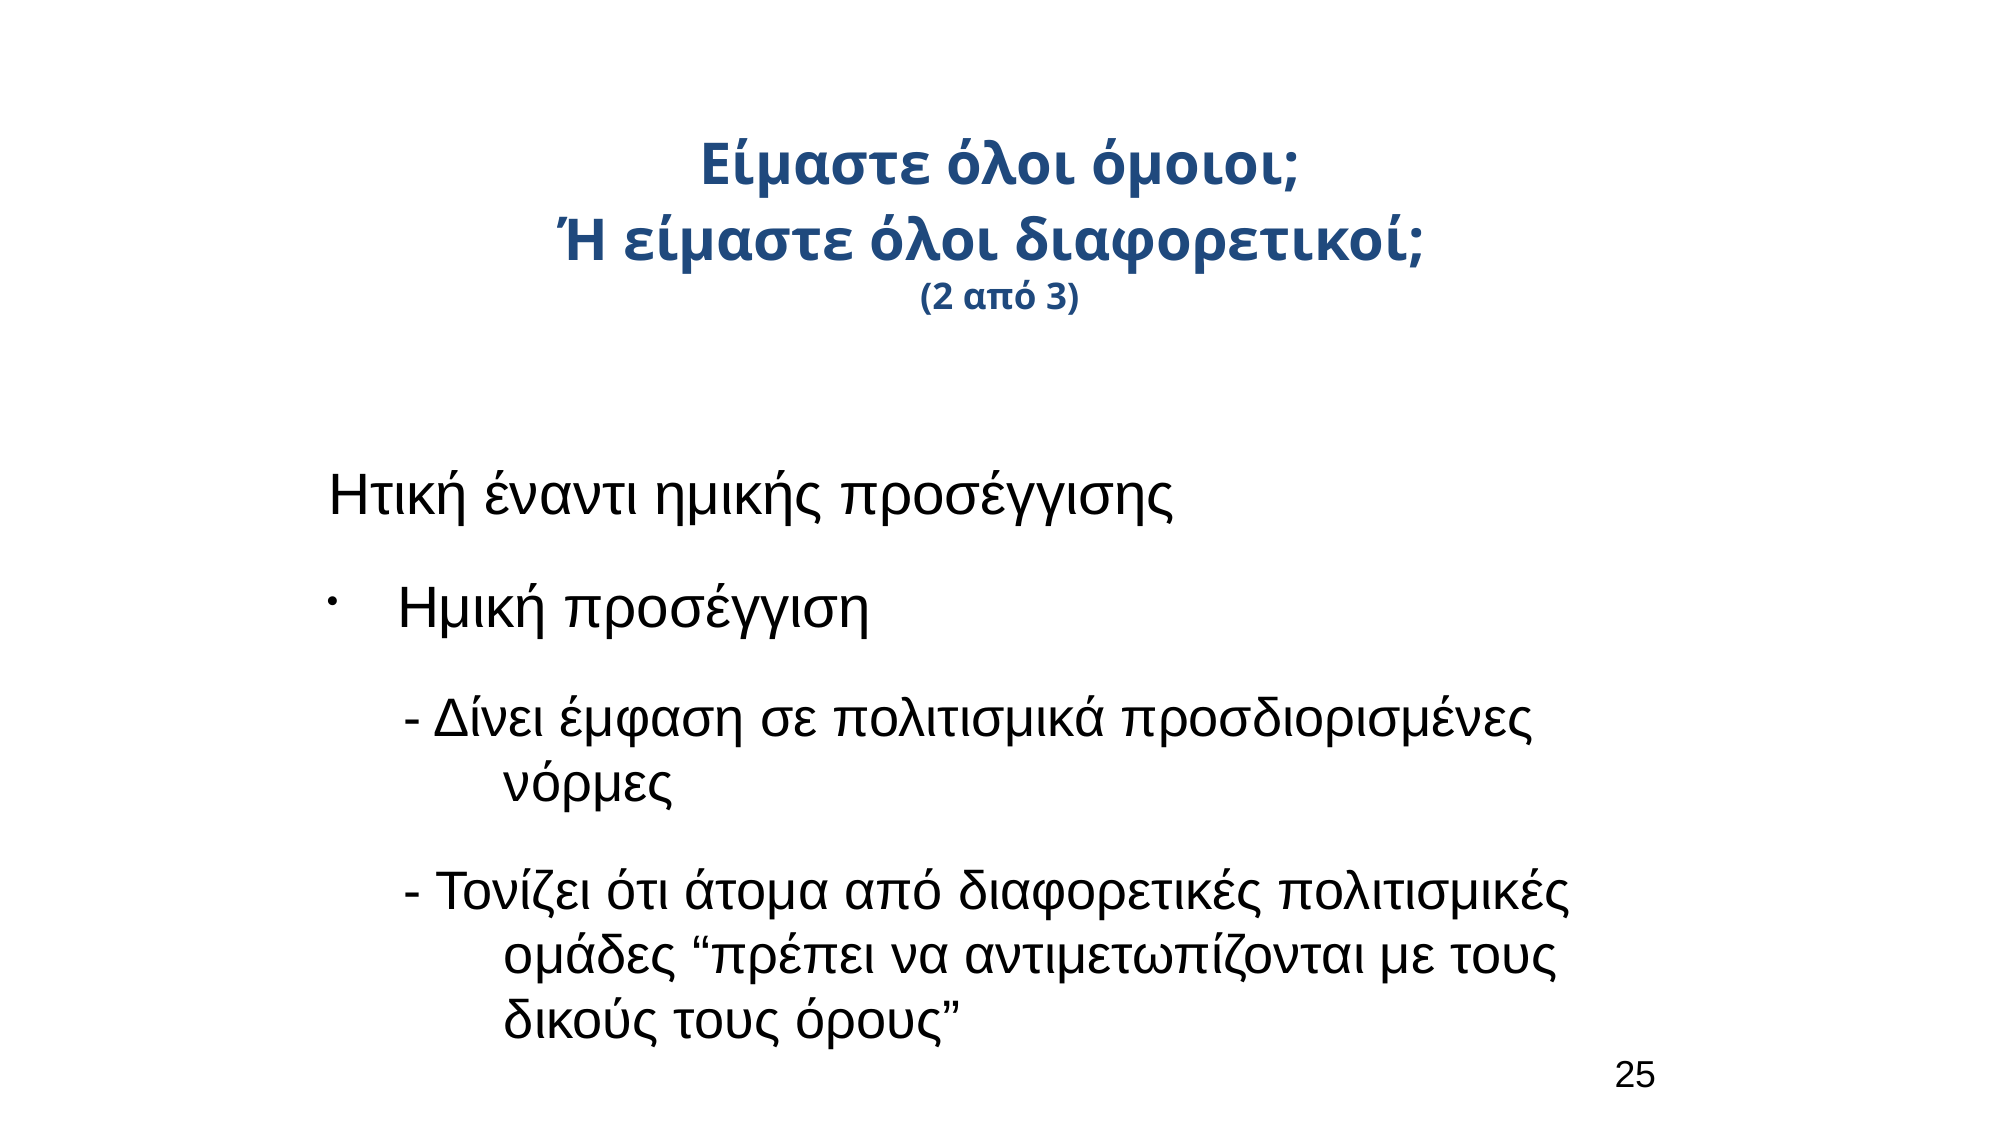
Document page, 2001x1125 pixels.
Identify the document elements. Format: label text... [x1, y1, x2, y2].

text_box 25 [1599, 1042, 1675, 1103]
title Είμαστε όλοι όμοιοι; Ή είμαστε όλοι διαφορετικοί; (2 από 3) [324, 118, 1675, 325]
text_box Ητική έναντι ημικής προσέγγισης Ημική προσέγγιση - Δίνει έμφαση σε πολιτισμικά προσδιορισμένες νόρμες - Τονίζει ότι άτομα από διαφορετικές πολιτισμικές ομάδες “πρέπει να αντιμετωπίζονται με τους δικούς τους όρους” [311, 448, 1662, 953]
